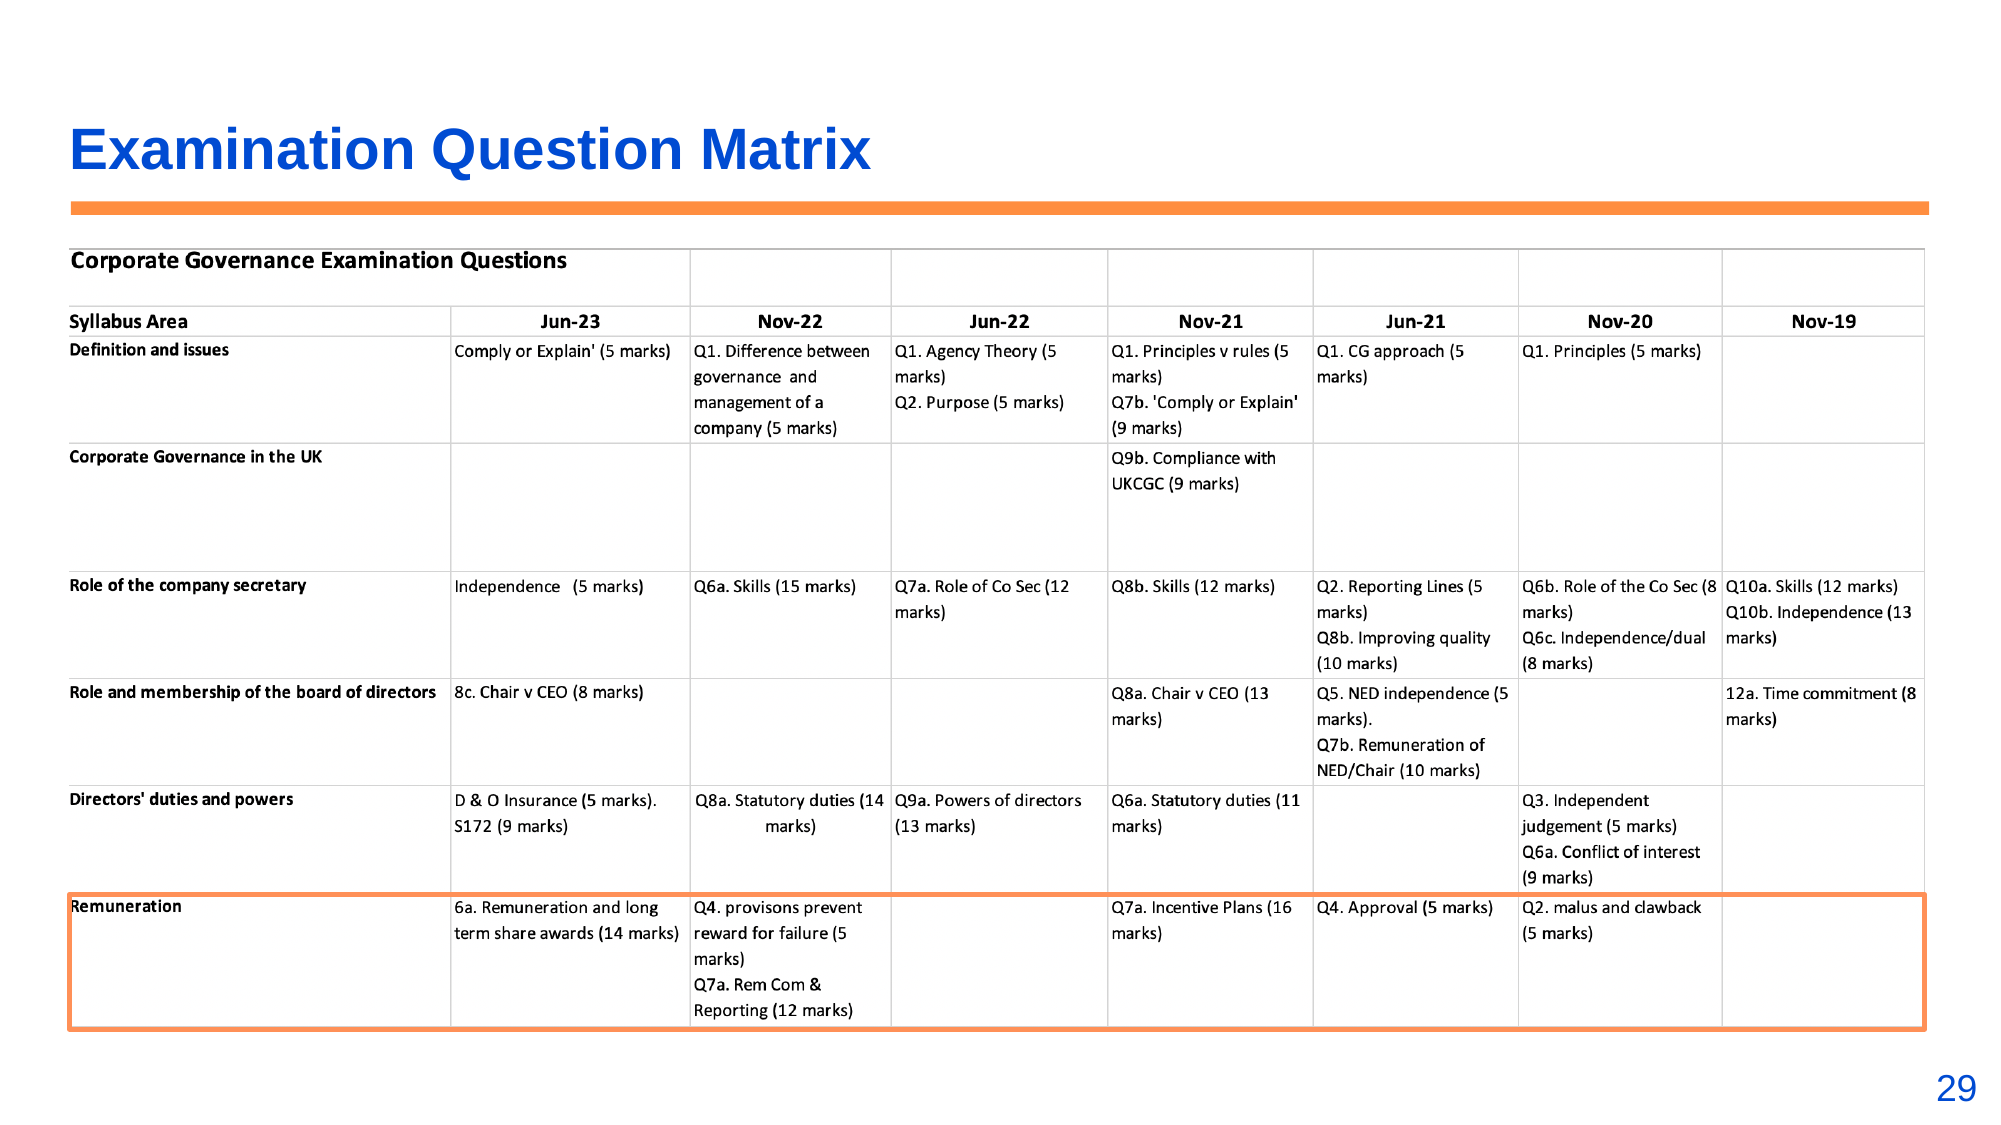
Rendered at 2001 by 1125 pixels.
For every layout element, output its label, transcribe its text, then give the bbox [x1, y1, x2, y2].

picture [69, 248, 1925, 1030]
title Examination Question Matrix [69, 0, 1317, 183]
